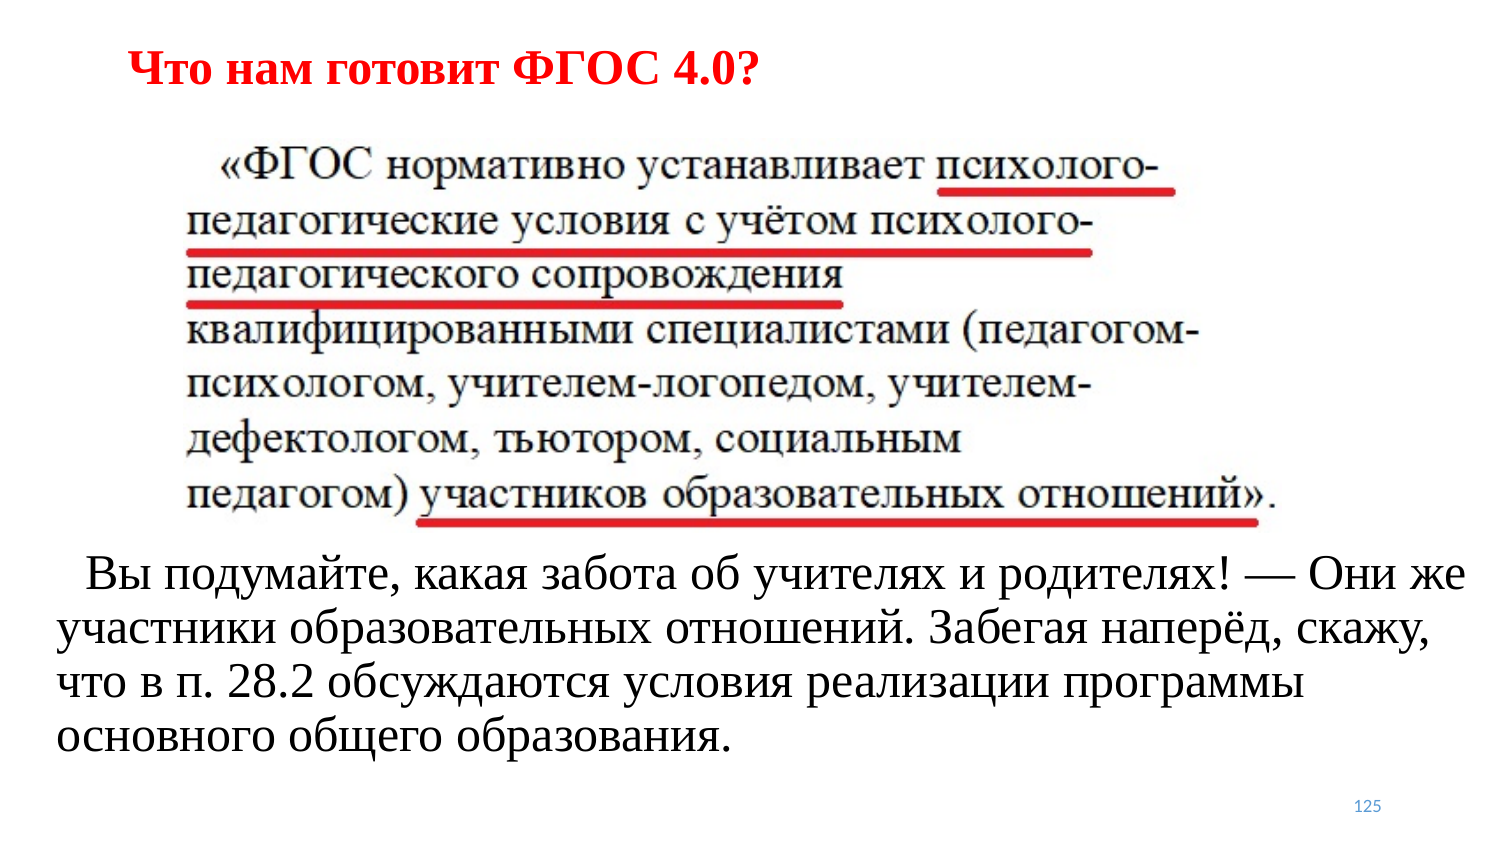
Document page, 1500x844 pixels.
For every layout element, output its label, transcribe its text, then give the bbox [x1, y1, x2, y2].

picture [182, 138, 1282, 533]
title Что нам готовит ФГОС 4.0? [112, 32, 1376, 103]
subtitle Вы подумайте, какая забота об учителях и родителях! — Они же участники образовательных отношений. Забегая наперёд, скажу, что в п. 28.2 обсуждаются условия реализации программы основного общего образования. [41, 114, 1483, 800]
slide_number 125 [1059, 782, 1397, 827]
